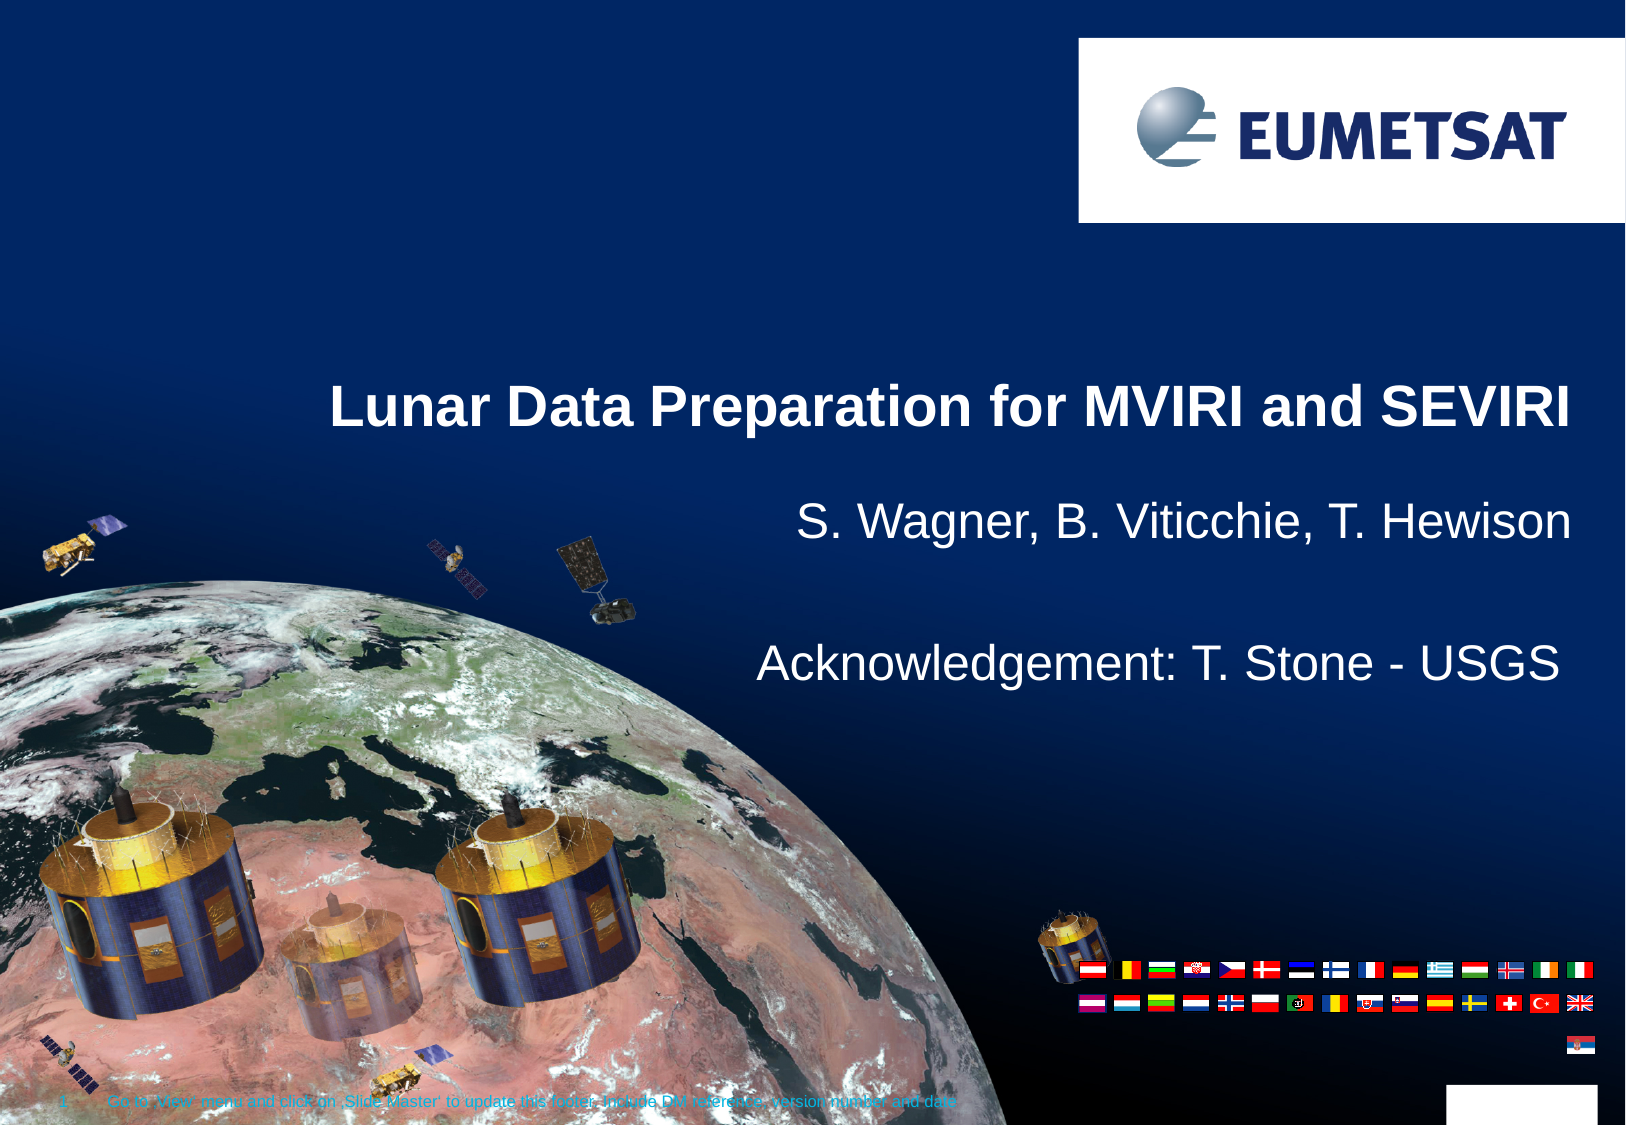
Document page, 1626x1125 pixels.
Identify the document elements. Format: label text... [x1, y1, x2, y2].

text_box Lunar Data Preparation for MVIRI and SEVIRI [204, 120, 1588, 446]
text_box S. Wagner, B. Viticchie, T. Hewison Acknowledgement: T. Stone - USGS [637, 470, 1588, 768]
picture [0, 0, 1626, 1125]
